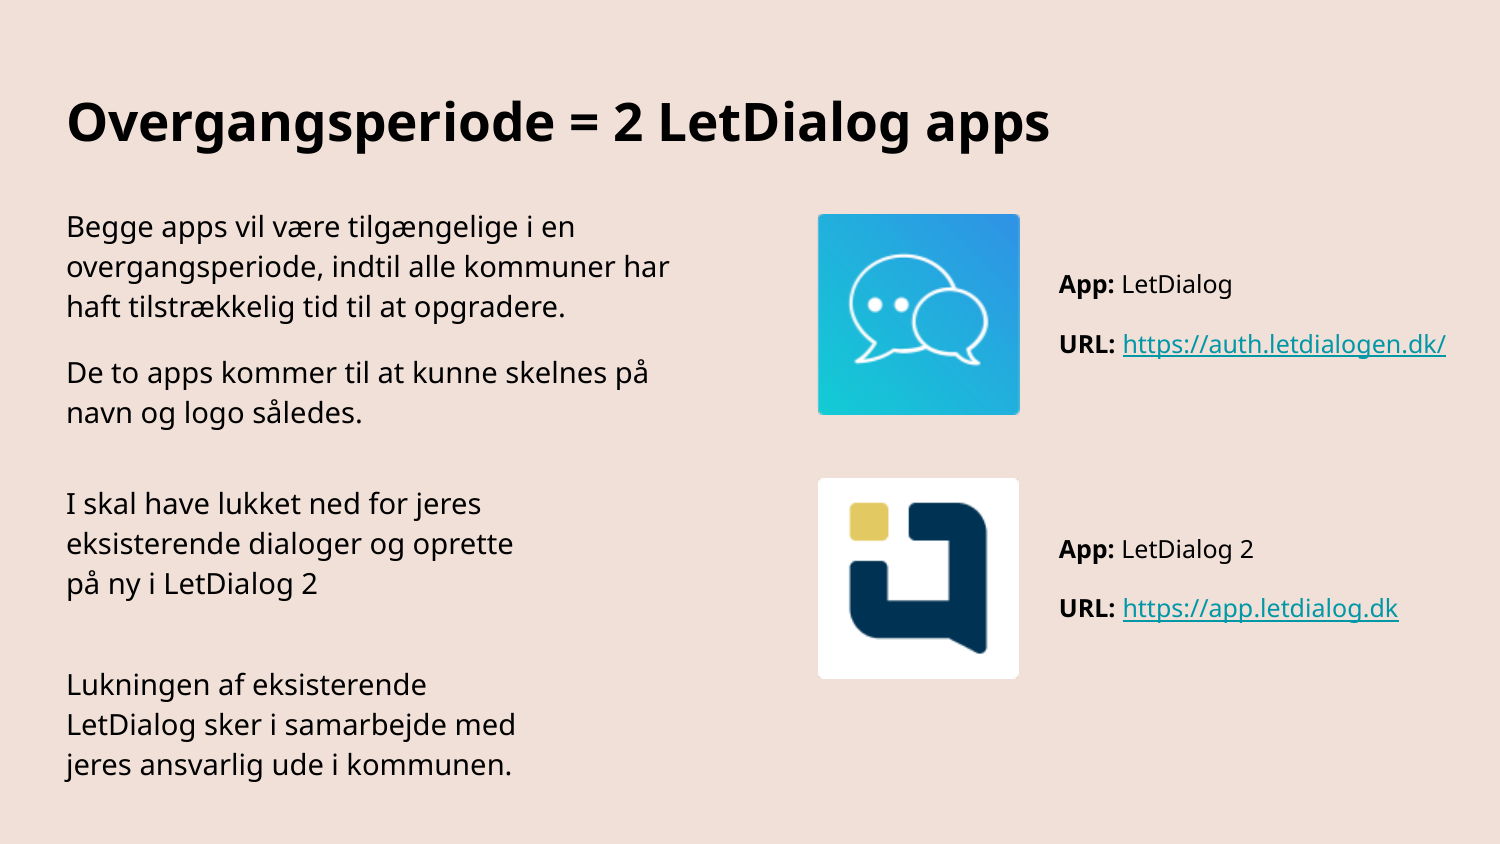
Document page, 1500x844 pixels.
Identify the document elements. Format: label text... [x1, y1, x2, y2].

text_box I skal have lukket ned for jeres eksisterende dialoger og oprette på ny i LetDialog 2 [51, 465, 544, 616]
picture [817, 214, 1020, 415]
list Begge apps vil være tilgængelige i en overgangsperiode, indtil alle kommuner har haft tilstrækkelig tid til at opgradere. De to apps kommer til at kunne skelnes på navn og logo således. [51, 187, 708, 749]
picture [818, 478, 1019, 680]
text_box App: LetDialog 2 URL: https://app.letdialog.dk [1044, 518, 1483, 640]
text_box Lukningen af eksisterende LetDialog sker i samarbejde med jeres ansvarlig ude i kommunen. [51, 645, 544, 797]
text_box App: LetDialog URL: https://auth.letdialogen.dk/ [1044, 253, 1483, 375]
title Overgangsperiode = 2 LetDialog apps [51, 72, 1449, 167]
